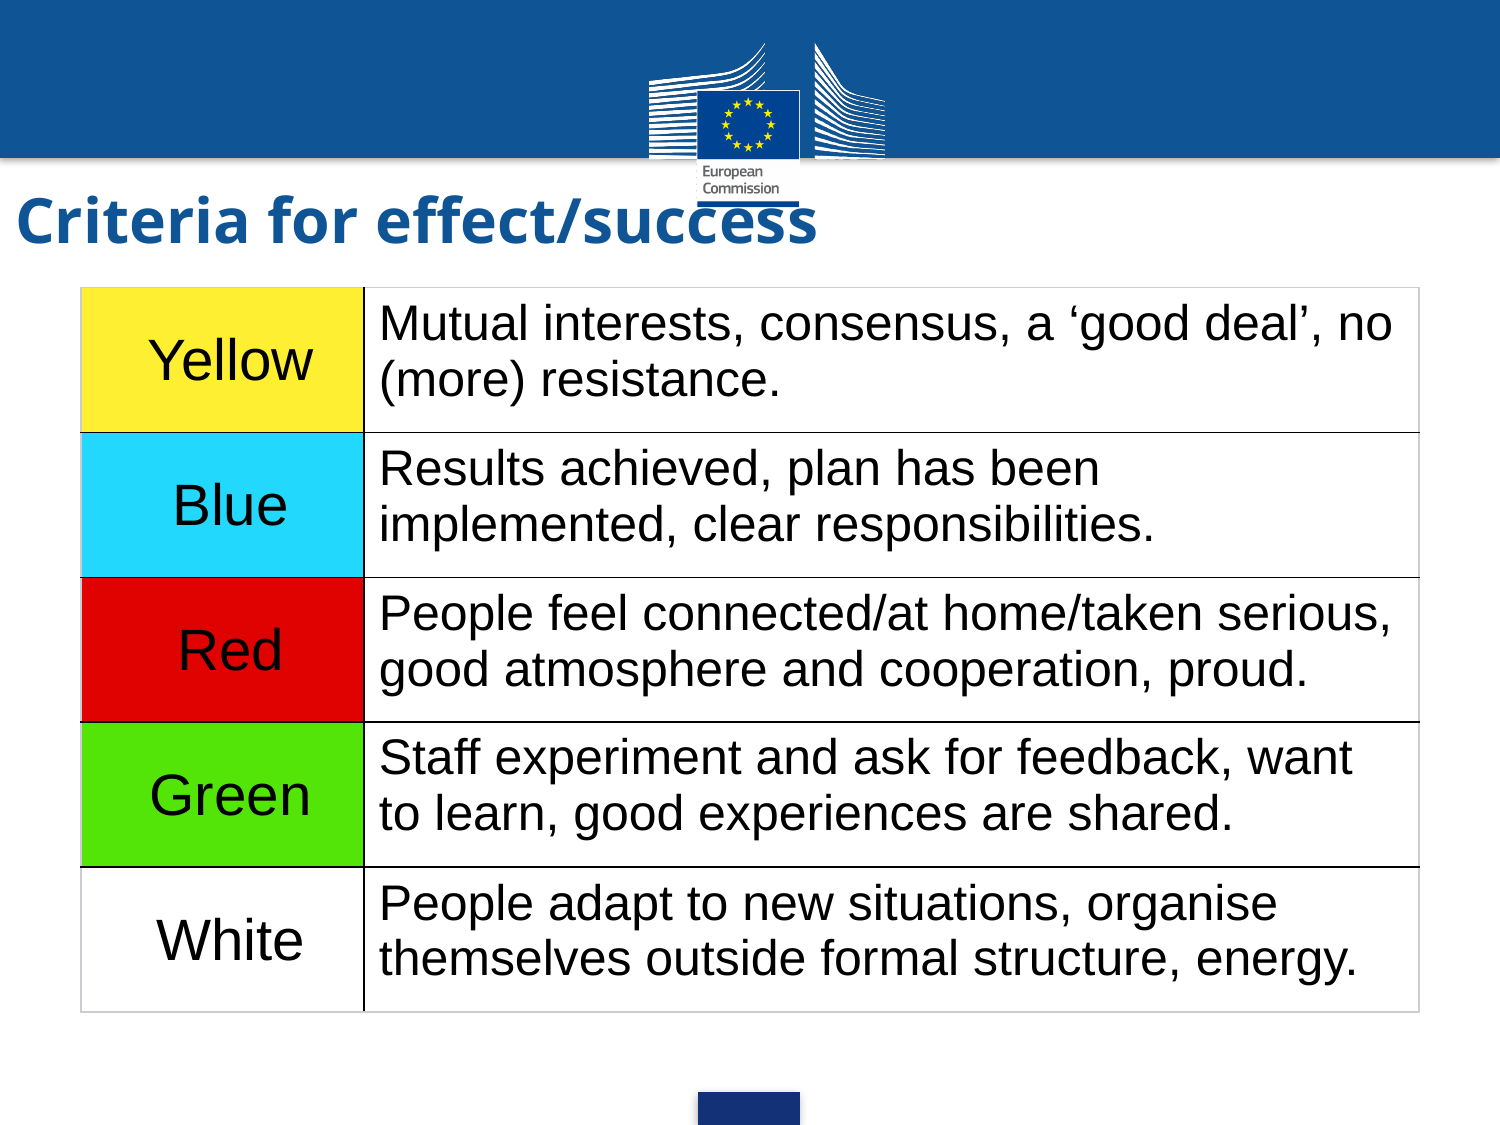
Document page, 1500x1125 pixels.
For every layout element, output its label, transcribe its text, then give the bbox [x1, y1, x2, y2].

table_cell People adapt to new situations, organise themselves outside formal structure, energy. [365, 868, 1418, 1011]
title Criteria for effect/success [0, 149, 1275, 288]
table_cell People feel connected/at home/taken serious, good atmosphere and cooperation, proud. [365, 578, 1418, 721]
table_cell Staff experiment and ask for feedback, want to learn, good experiences are shared. [365, 723, 1418, 866]
picture [649, 42, 885, 149]
table_cell Red [82, 578, 363, 721]
table_cell Blue [82, 433, 363, 577]
table_header Yellow [82, 288, 363, 432]
table_cell White [82, 868, 363, 1011]
table_cell Green [82, 723, 363, 866]
table_header Mutual interests, consensus, a ‘good deal’, no (more) resistance. [365, 288, 1418, 432]
table_cell Results achieved, plan has been implemented, clear responsibilities. [365, 433, 1418, 577]
